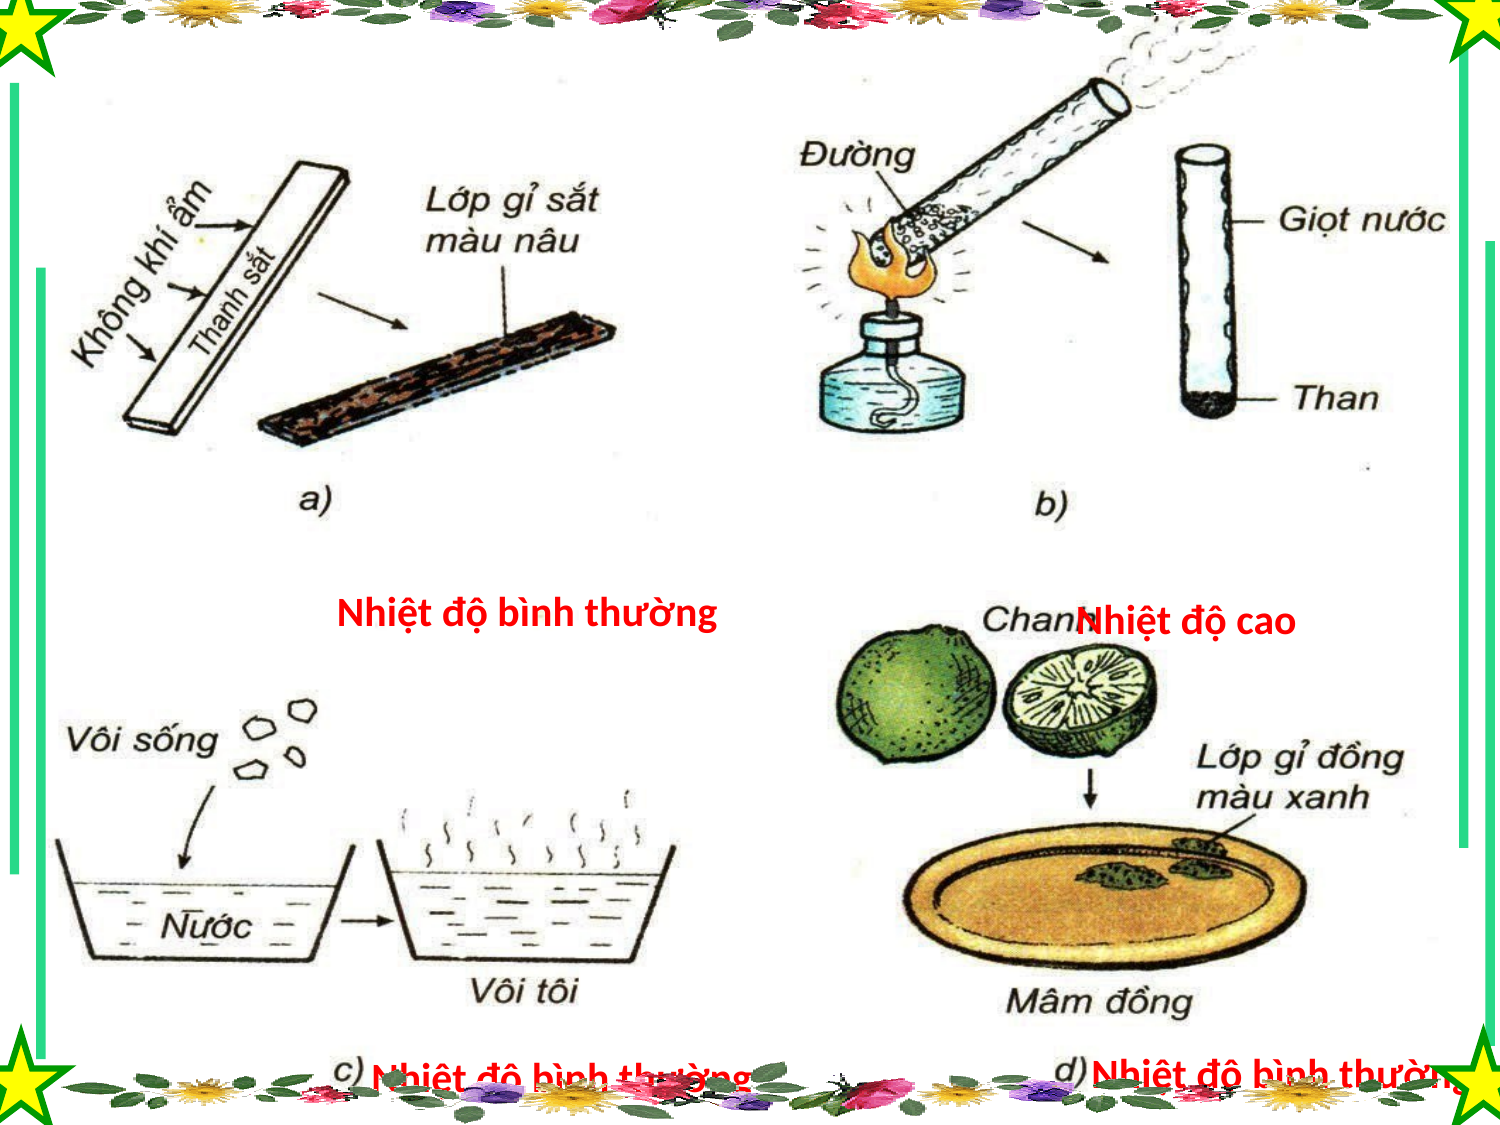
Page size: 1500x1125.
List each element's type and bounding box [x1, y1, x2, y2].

text_box [0, 0, 1500, 1125]
